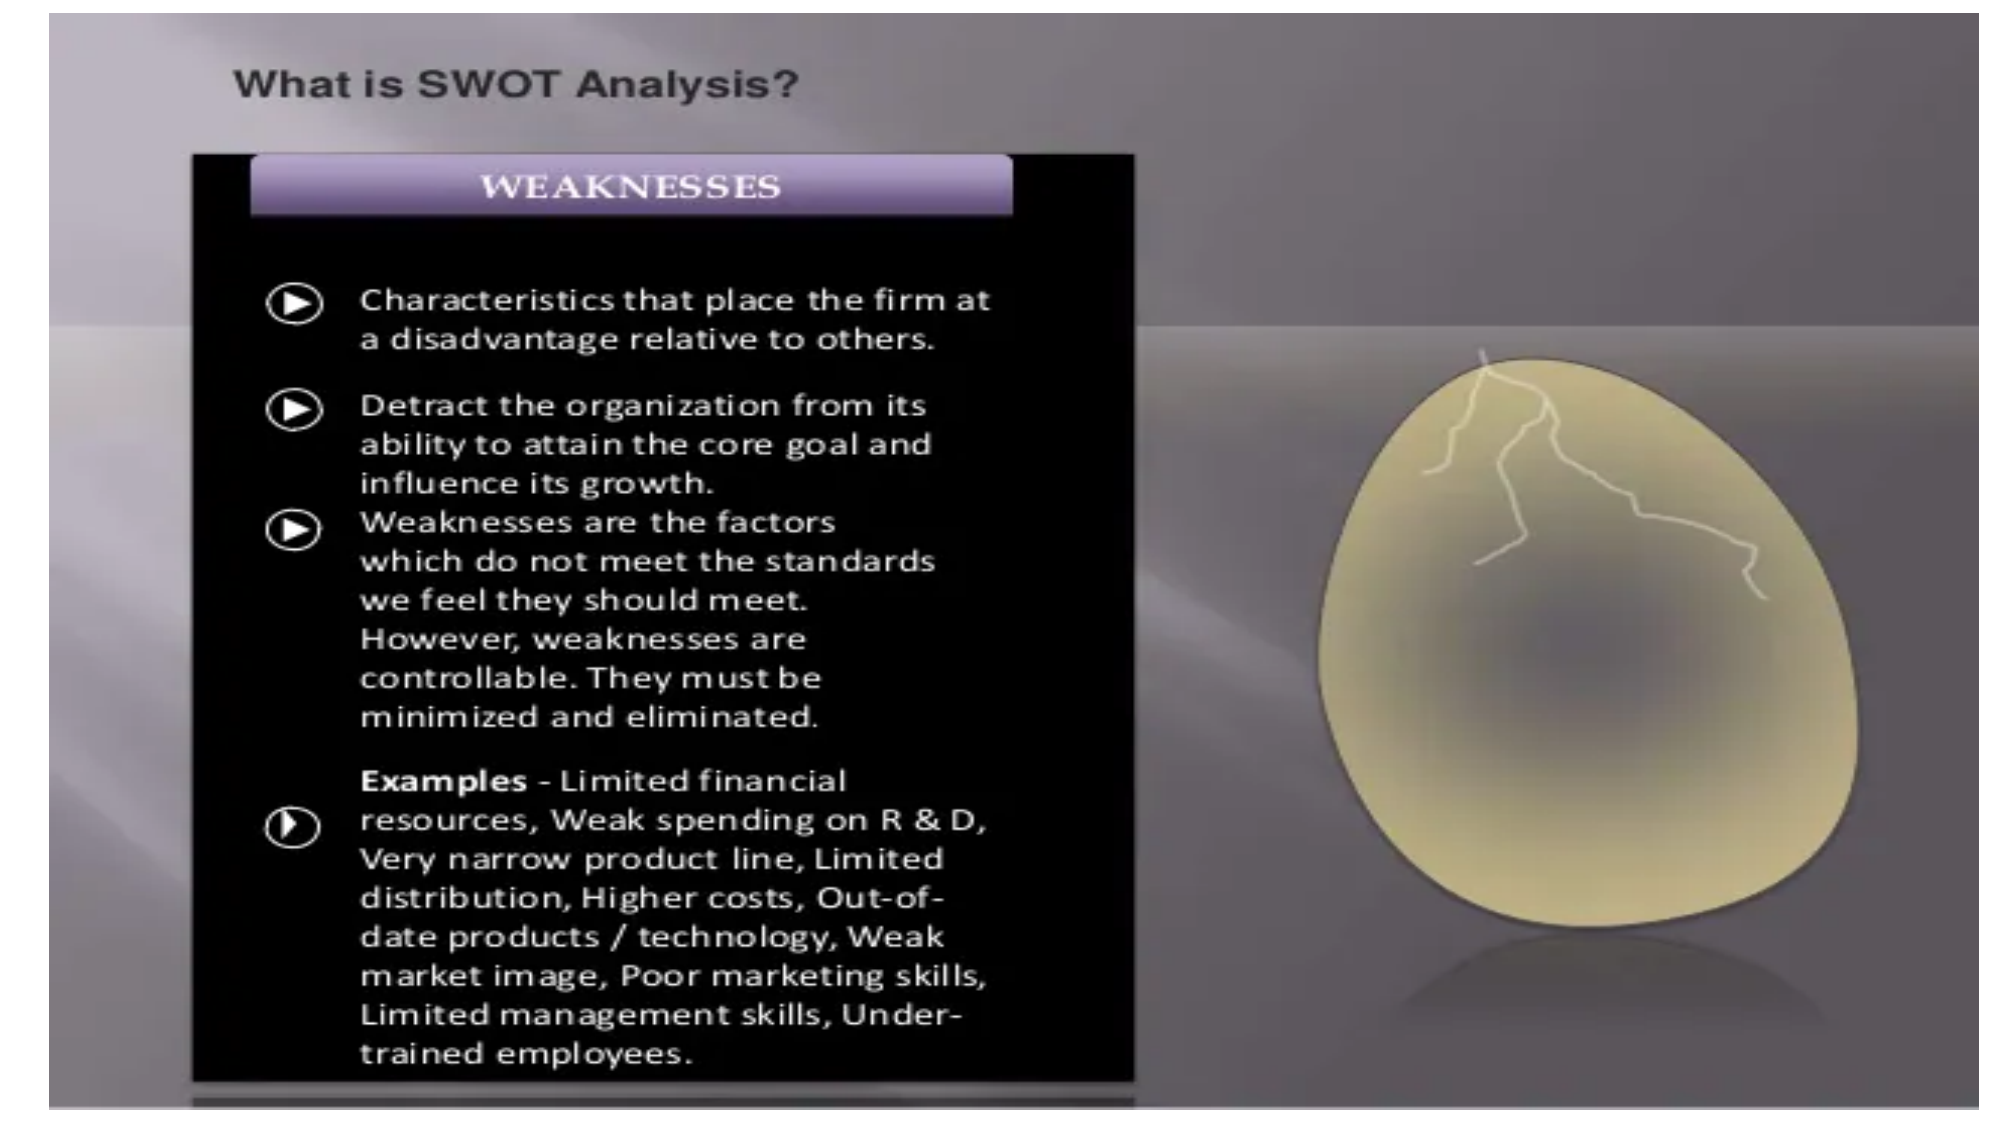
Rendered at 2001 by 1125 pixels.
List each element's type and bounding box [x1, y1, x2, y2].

list [49, 13, 1979, 1110]
